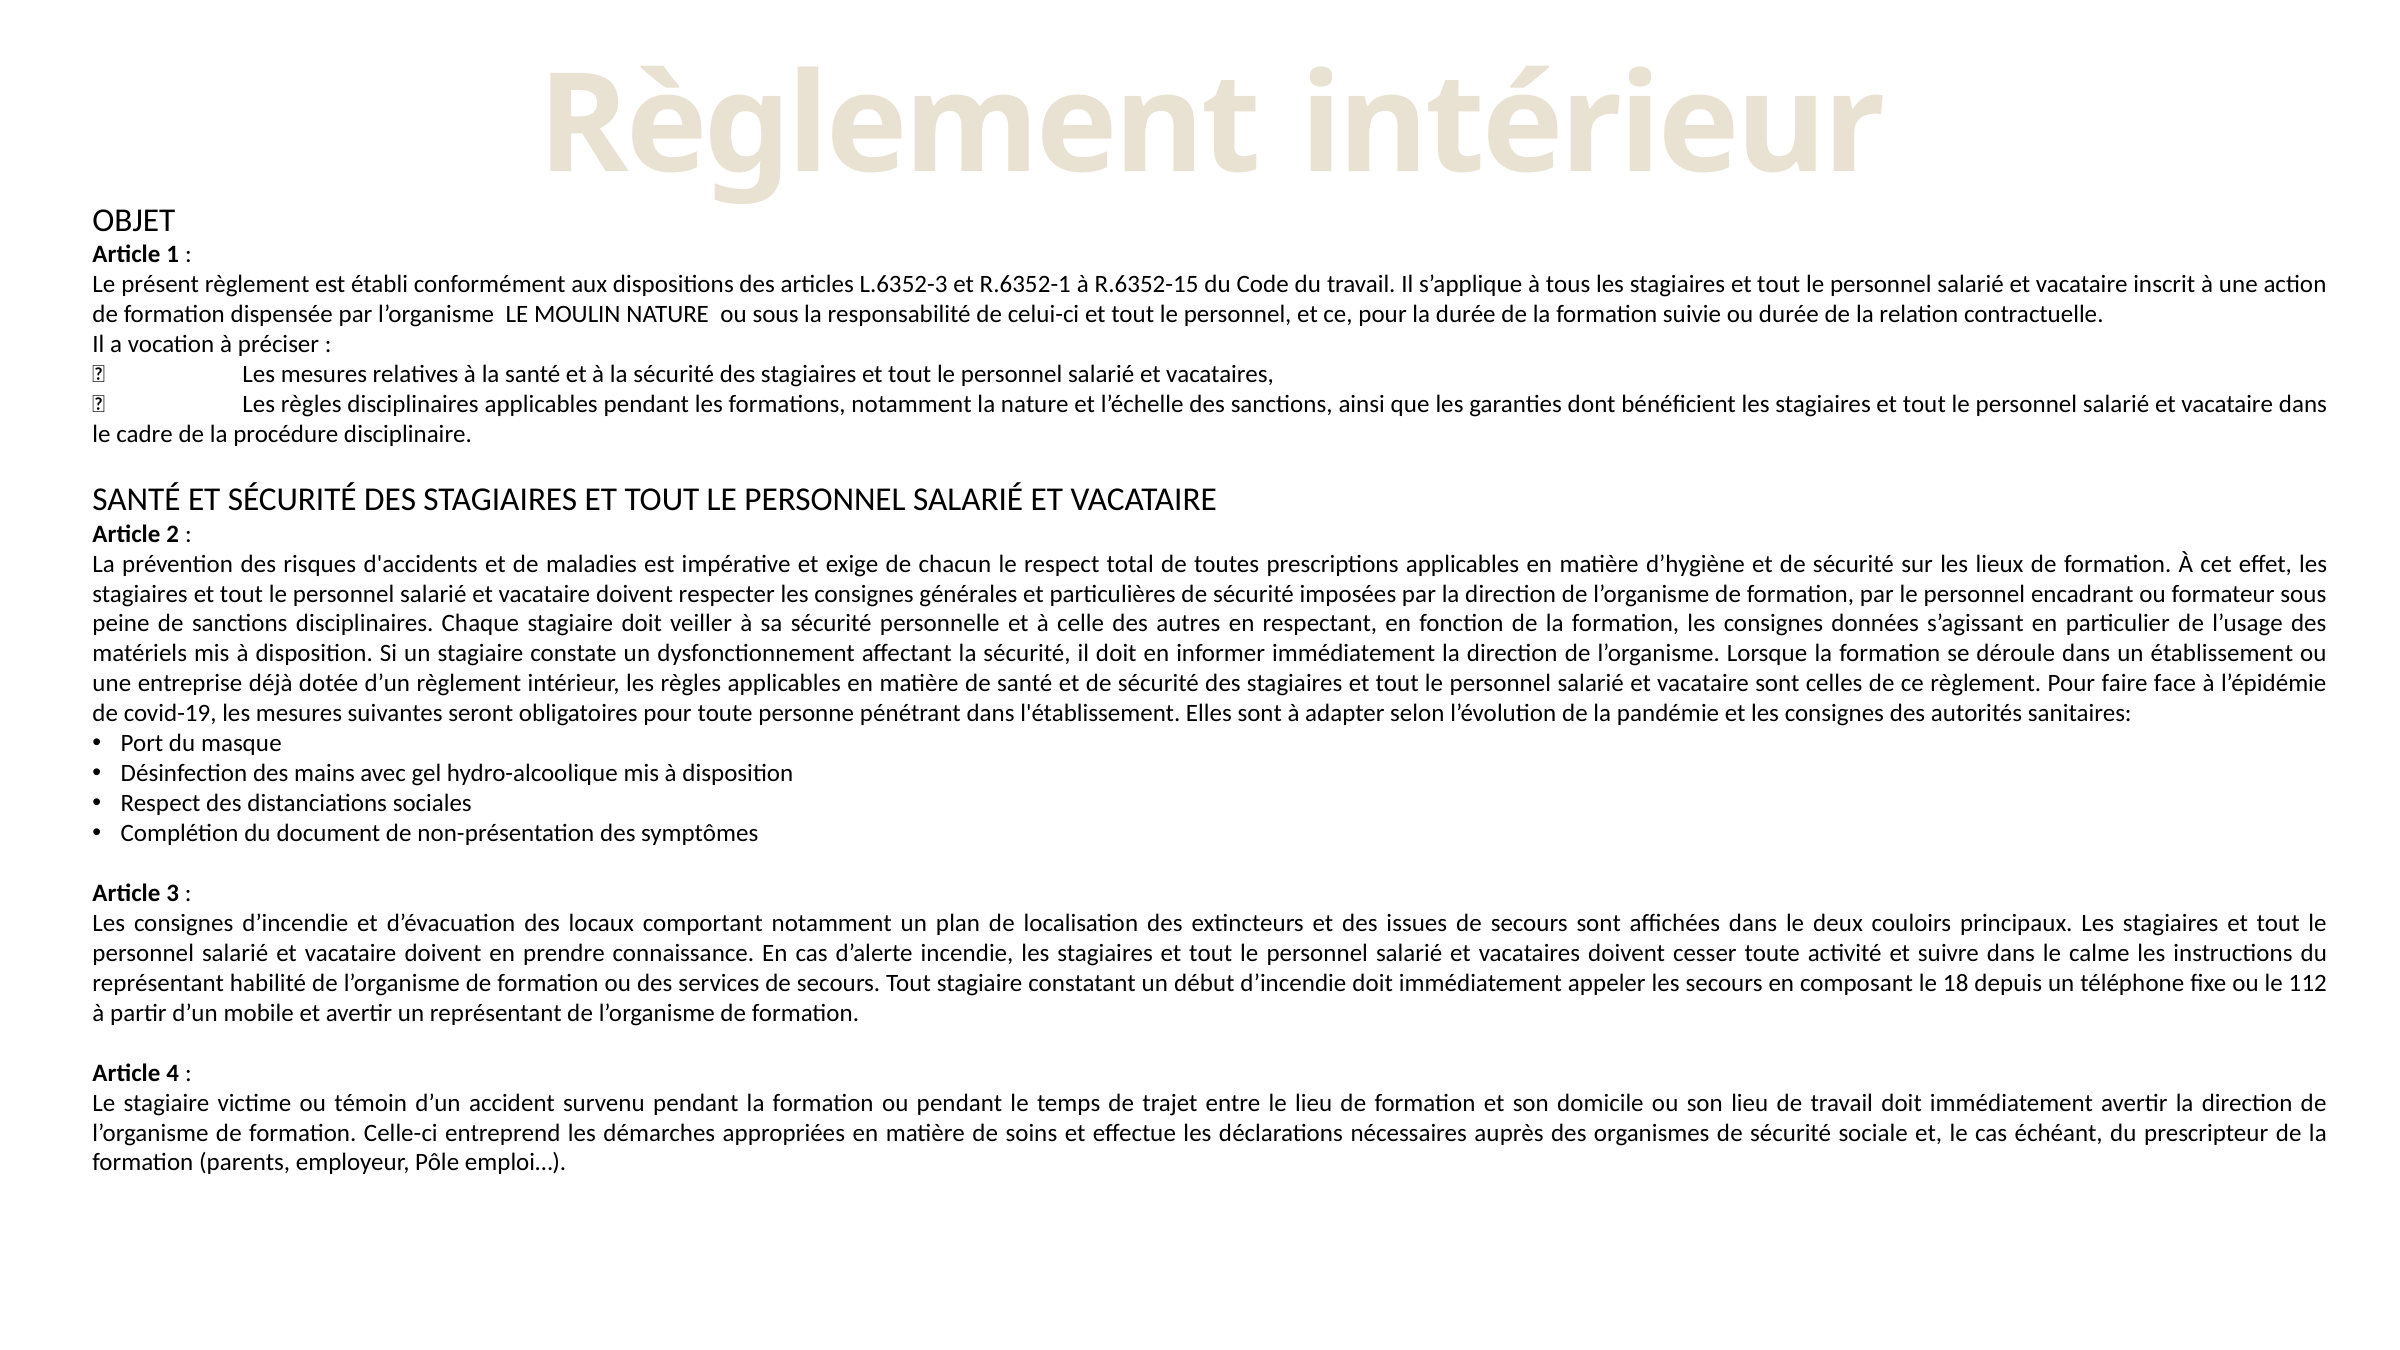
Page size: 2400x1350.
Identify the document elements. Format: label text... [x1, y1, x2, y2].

text_box Règlement intérieur [513, 79, 1912, 190]
text_box OBJET Article 1 : Le présent règlement est établi conformément aux dispositions des articles L.6352-3 et R.6352-1 à R.6352-15 du Code du travail. Il s’applique à tous les stagiaires et tout le personnel salarié et vacataire inscrit à une action de formation dispensée par l’organisme LE MOULIN NATURE ou sous la responsabilité de celui-ci et tout le personnel, et ce, pour la durée de la formation suivie ou durée de la relation contractuelle. Il a vocation à préciser :  Les mesures relatives à la santé et à la sécurité des stagiaires et tout le personnel salarié et vacataires,  Les règles disciplinaires applicables pendant les formations, notamment la nature et l’échelle des sanctions, ainsi que les garanties dont bénéficient les stagiaires et tout le personnel salarié et vacataire dans le cadre de la procédure disciplinaire. SANTÉ ET SÉCURITÉ DES STAGIAIRES ET TOUT LE PERSONNEL SALARIÉ ET VACATAIRE Article 2 : La prévention des risques d'accidents et de maladies est impérative et exige de chacun le respect total de toutes prescriptions applicables en matière d’hygiène et de sécurité sur les lieux de formation. À cet effet, les stagiaires et tout le personnel salarié et vacataire doivent respecter les consignes générales et particulières de sécurité imposées par la direction de l’organisme de formation, par le personnel encadrant ou formateur sous peine de sanctions disciplinaires. Chaque stagiaire doit veiller à sa sécurité personnelle et à celle des autres en respectant, en fonction de la formation, les consignes données s’agissant en particulier de l’usage des matériels mis à disposition. Si un stagiaire constate un dysfonctionnement affectant la sécurité, il doit en informer immédiatement la direction de l’organisme. Lorsque la formation se déroule dans un établissement ou une entreprise déjà dotée d’un règlement intérieur, les règles applicables en matière de santé et de sécurité des stagiaires et tout le personnel salarié et vacataire sont celles de ce règlement. Pour faire face à l’épidémie de covid-19, les mesures suivantes seront obligatoires pour toute personne pénétrant dans l'établissement. Elles sont à adapter selon l’évolution de la pandémie et les consignes des autorités sanitaires: Port du masque Désinfection des mains avec gel hydro-alcoolique mis à disposition Respect des distanciations sociales Complétion du document de non-présentation des symptômes Article 3 : Les consignes d’incendie et d’évacuation des locaux comportant notamment un plan de localisation des extincteurs et des issues de secours sont affichées dans le deux couloirs principaux. Les stagiaires et tout le personnel salarié et vacataire doivent en prendre connaissance. En cas d’alerte incendie, les stagiaires et tout le personnel salarié et vacataires doivent cesser toute activité et suivre dans le calme les instructions du représentant habilité de l’organisme de formation ou des services de secours. Tout stagiaire constatant un début d’incendie doit immédiatement appeler les secours en composant le 18 depuis un téléphone fixe ou le 112 à partir d’un mobile et avertir un représentant de l’organisme de formation. Article 4 : Le stagiaire victime ou témoin d’un accident survenu pendant la formation ou pendant le temps de trajet entre le lieu de formation et son domicile ou son lieu de travail doit immédiatement avertir la direction de l’organisme de formation. Celle-ci entreprend les démarches appropriées en matière de soins et effectue les déclarations nécessaires auprès des organismes de sécurité sociale et, le cas échéant, du prescripteur de la formation (parents, employeur, Pôle emploi…). [77, 190, 2347, 1184]
